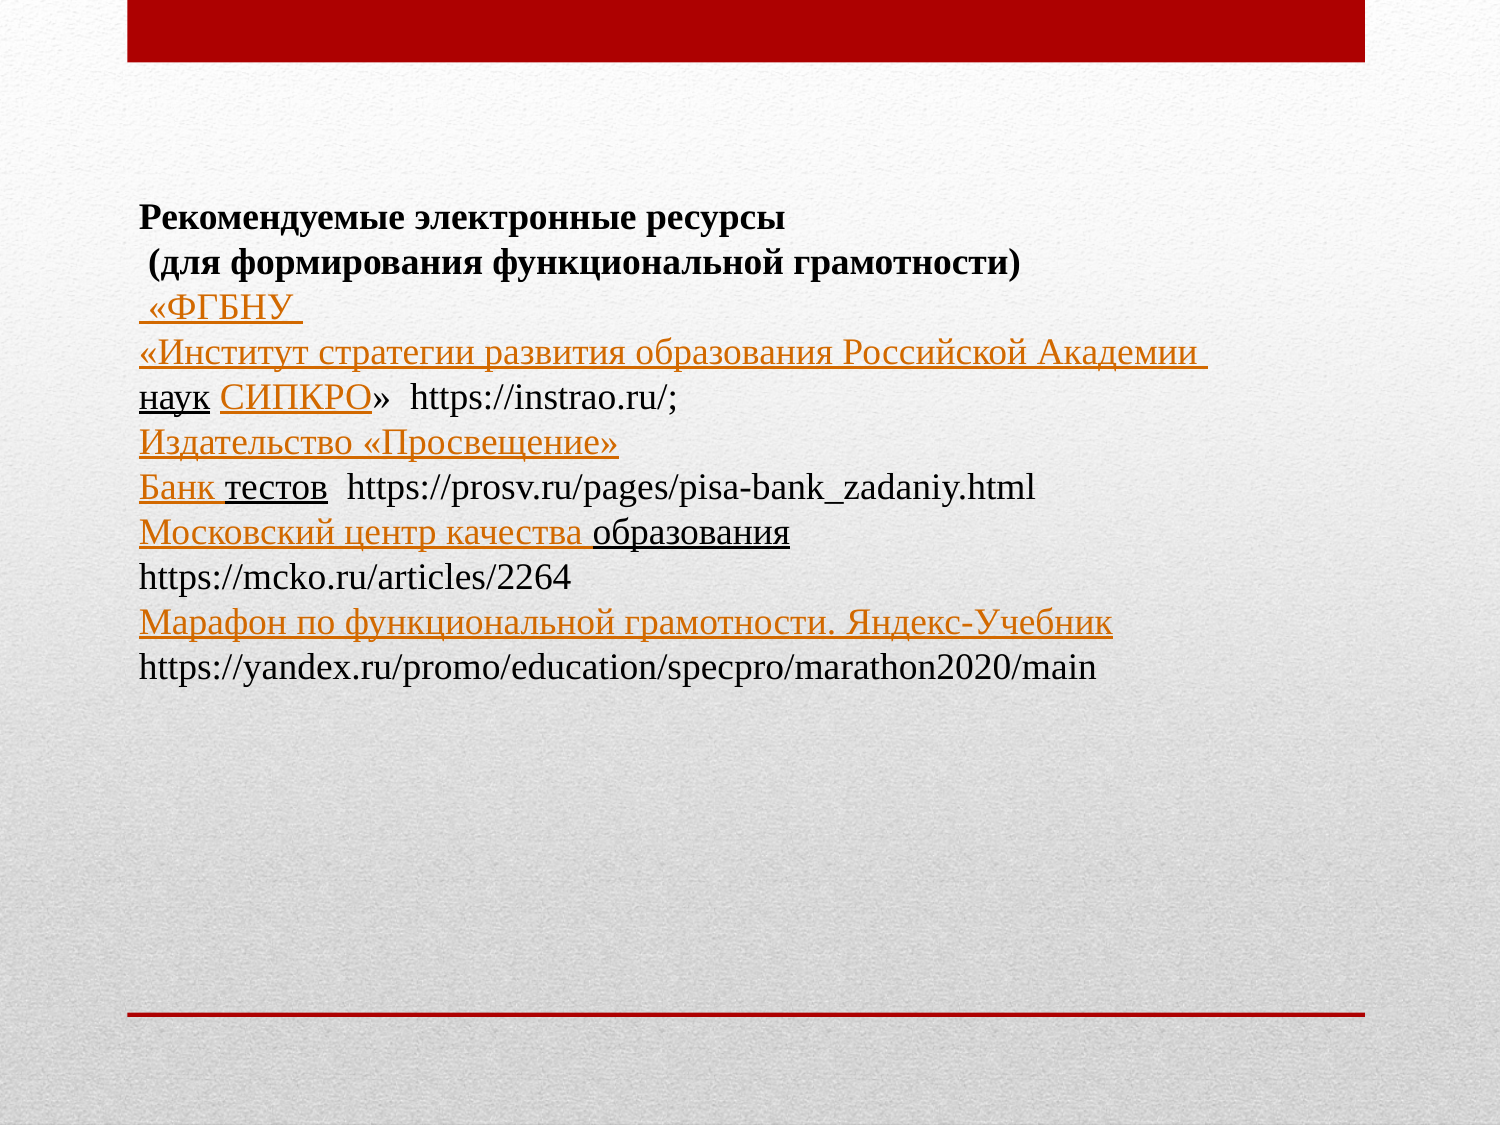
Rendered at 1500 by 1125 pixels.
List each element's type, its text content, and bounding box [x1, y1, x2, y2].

text_box Рекомендуемые электронные ресурсы (для формирования функциональной грамотности) «ФГБНУ «Институт стратегии развития образования Российской Академии наук СИПКРО» https://instrao.ru/; Издательство «Просвещение» Банк тестов https://prosv.ru/pages/pisa-bank_zadaniy.html Московский центр качества образования https://mcko.ru/articles/2264 Марафон по функциональной грамотности. Яндекс-Учебник https://yandex.ru/promo/education/specpro/marathon2020/main [123, 184, 1247, 695]
picture [0, 0, 1500, 1125]
